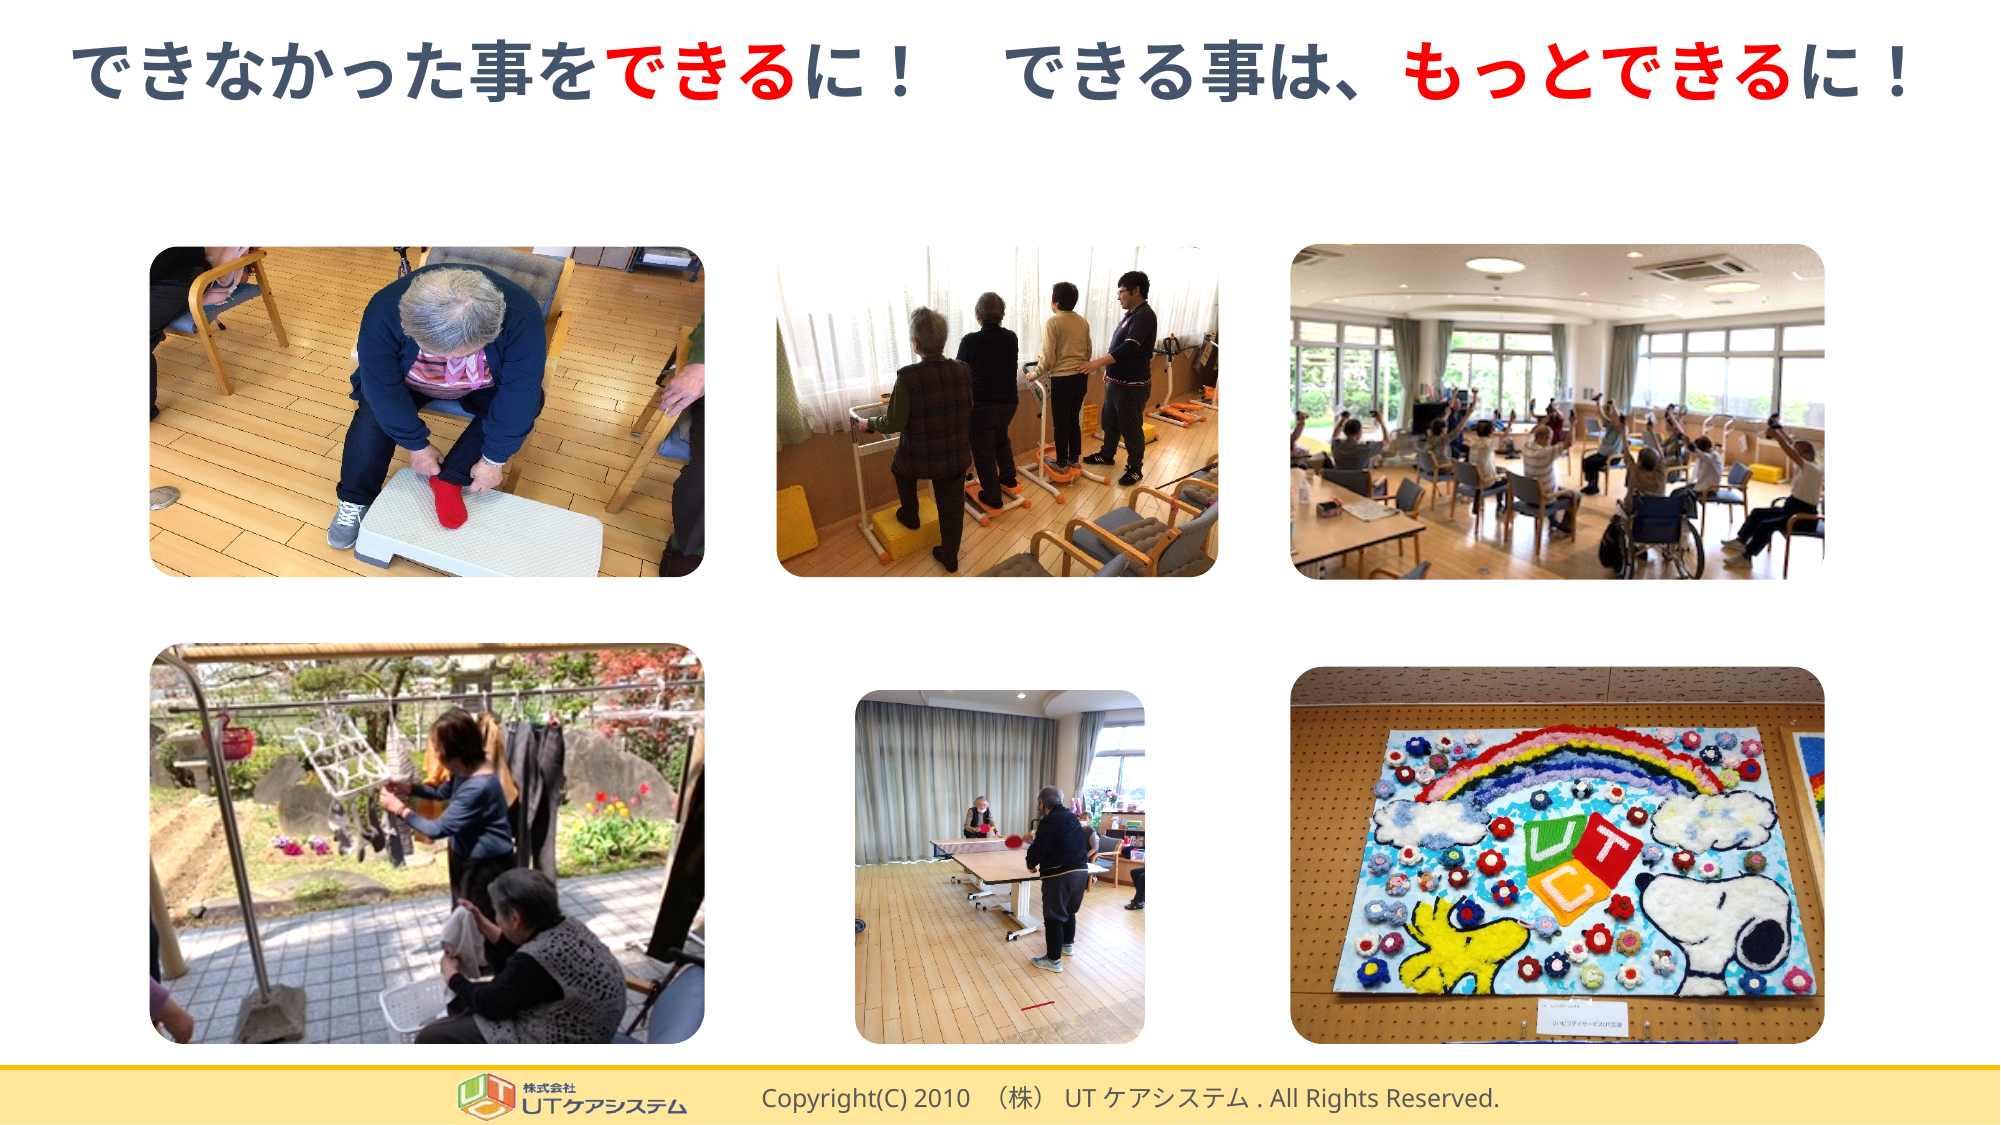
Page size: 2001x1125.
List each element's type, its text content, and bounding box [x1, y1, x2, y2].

picture [149, 246, 705, 578]
picture [776, 246, 1219, 578]
picture [855, 690, 1145, 1044]
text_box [0, 1067, 2000, 1125]
picture [1290, 666, 1825, 1045]
text_box できなかった事をできるに！ できる事は、もっとできるに！ [53, 22, 1947, 117]
picture [149, 643, 705, 1044]
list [1290, 243, 1825, 580]
